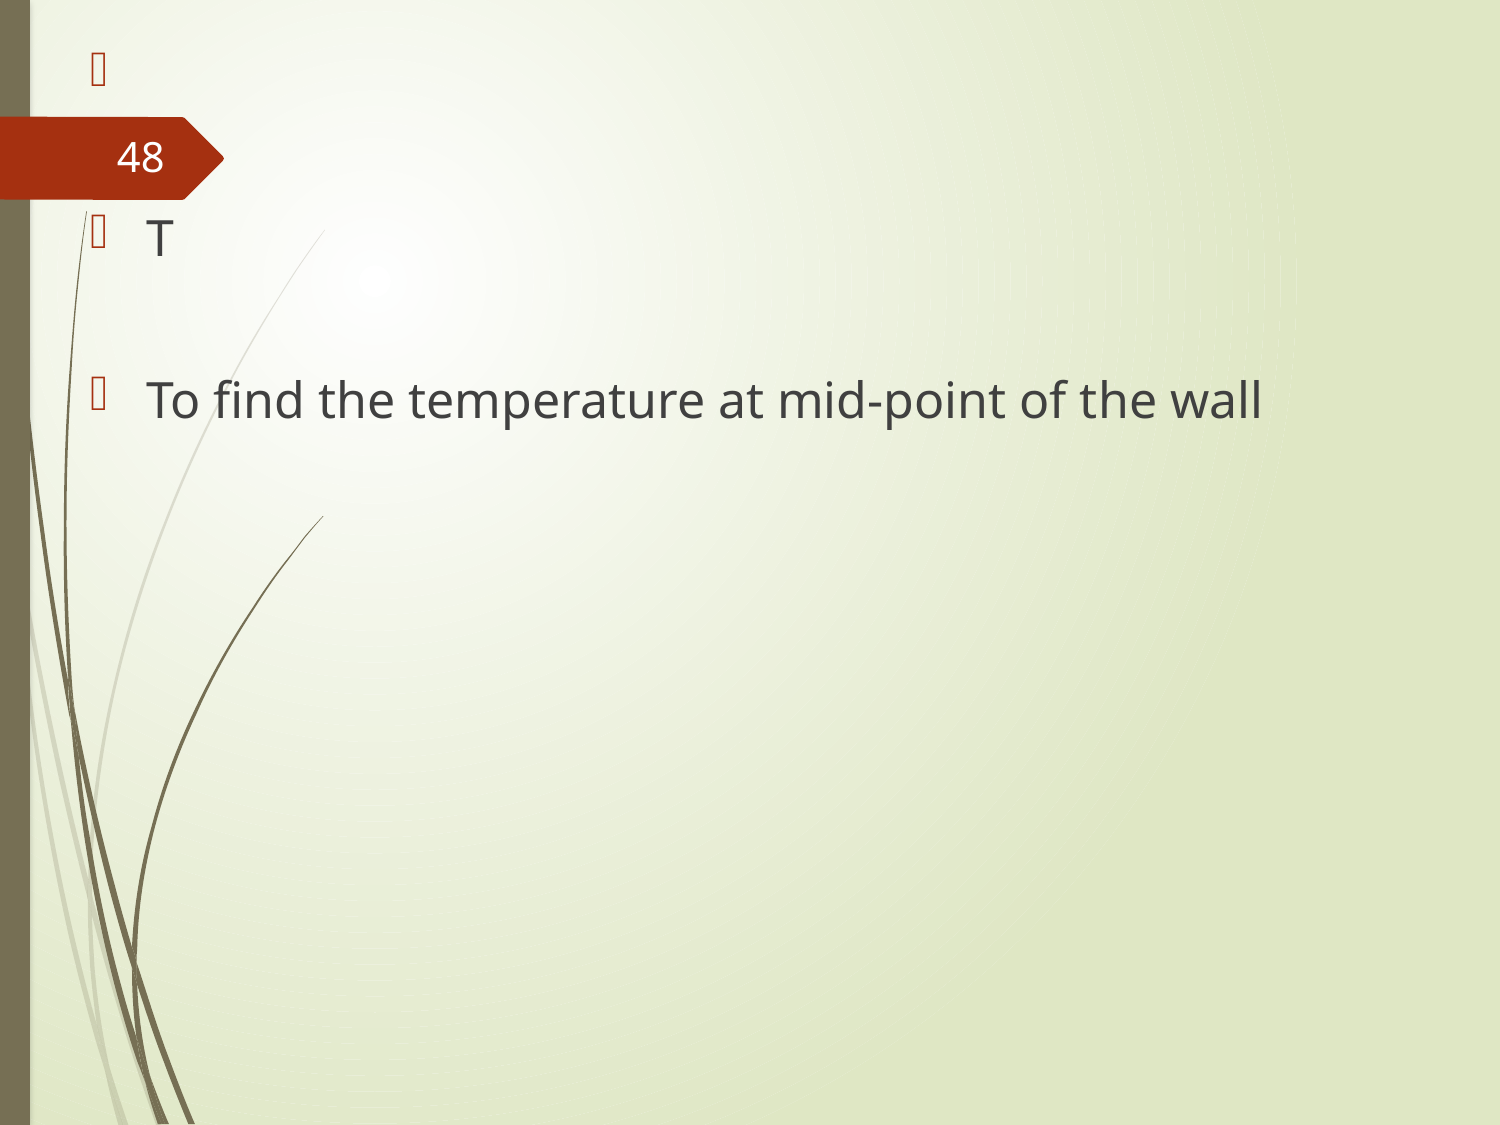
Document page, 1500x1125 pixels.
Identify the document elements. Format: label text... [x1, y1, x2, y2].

slide_number 48 [83, 129, 180, 190]
